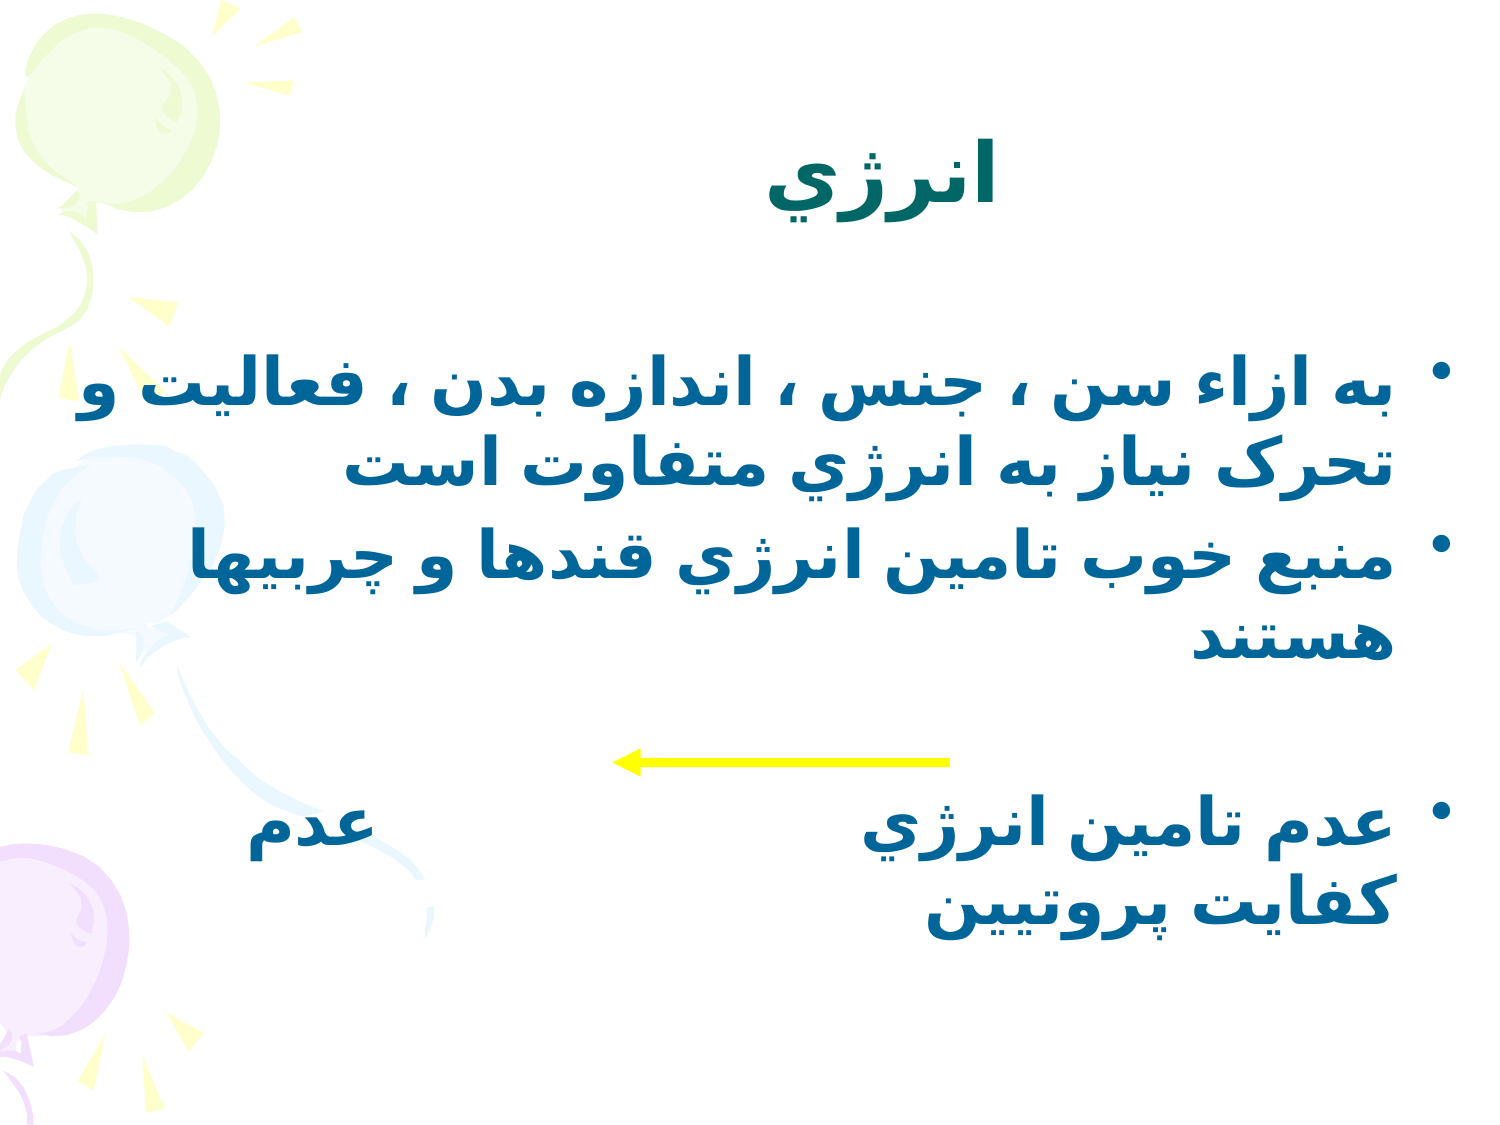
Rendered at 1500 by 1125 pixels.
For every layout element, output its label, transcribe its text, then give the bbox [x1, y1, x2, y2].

text_box [612, 756, 950, 769]
list به ازاء سن ، جنس ، اندازه بدن ، فعاليت و تحرک نياز به انرژي متفاوت است منبع خوب تامين انرژي قندها و چربيها هستند عدم تامين انرژي عدم کفايت پروتيين [37, 330, 1470, 1007]
title انرژي [437, 87, 1328, 229]
